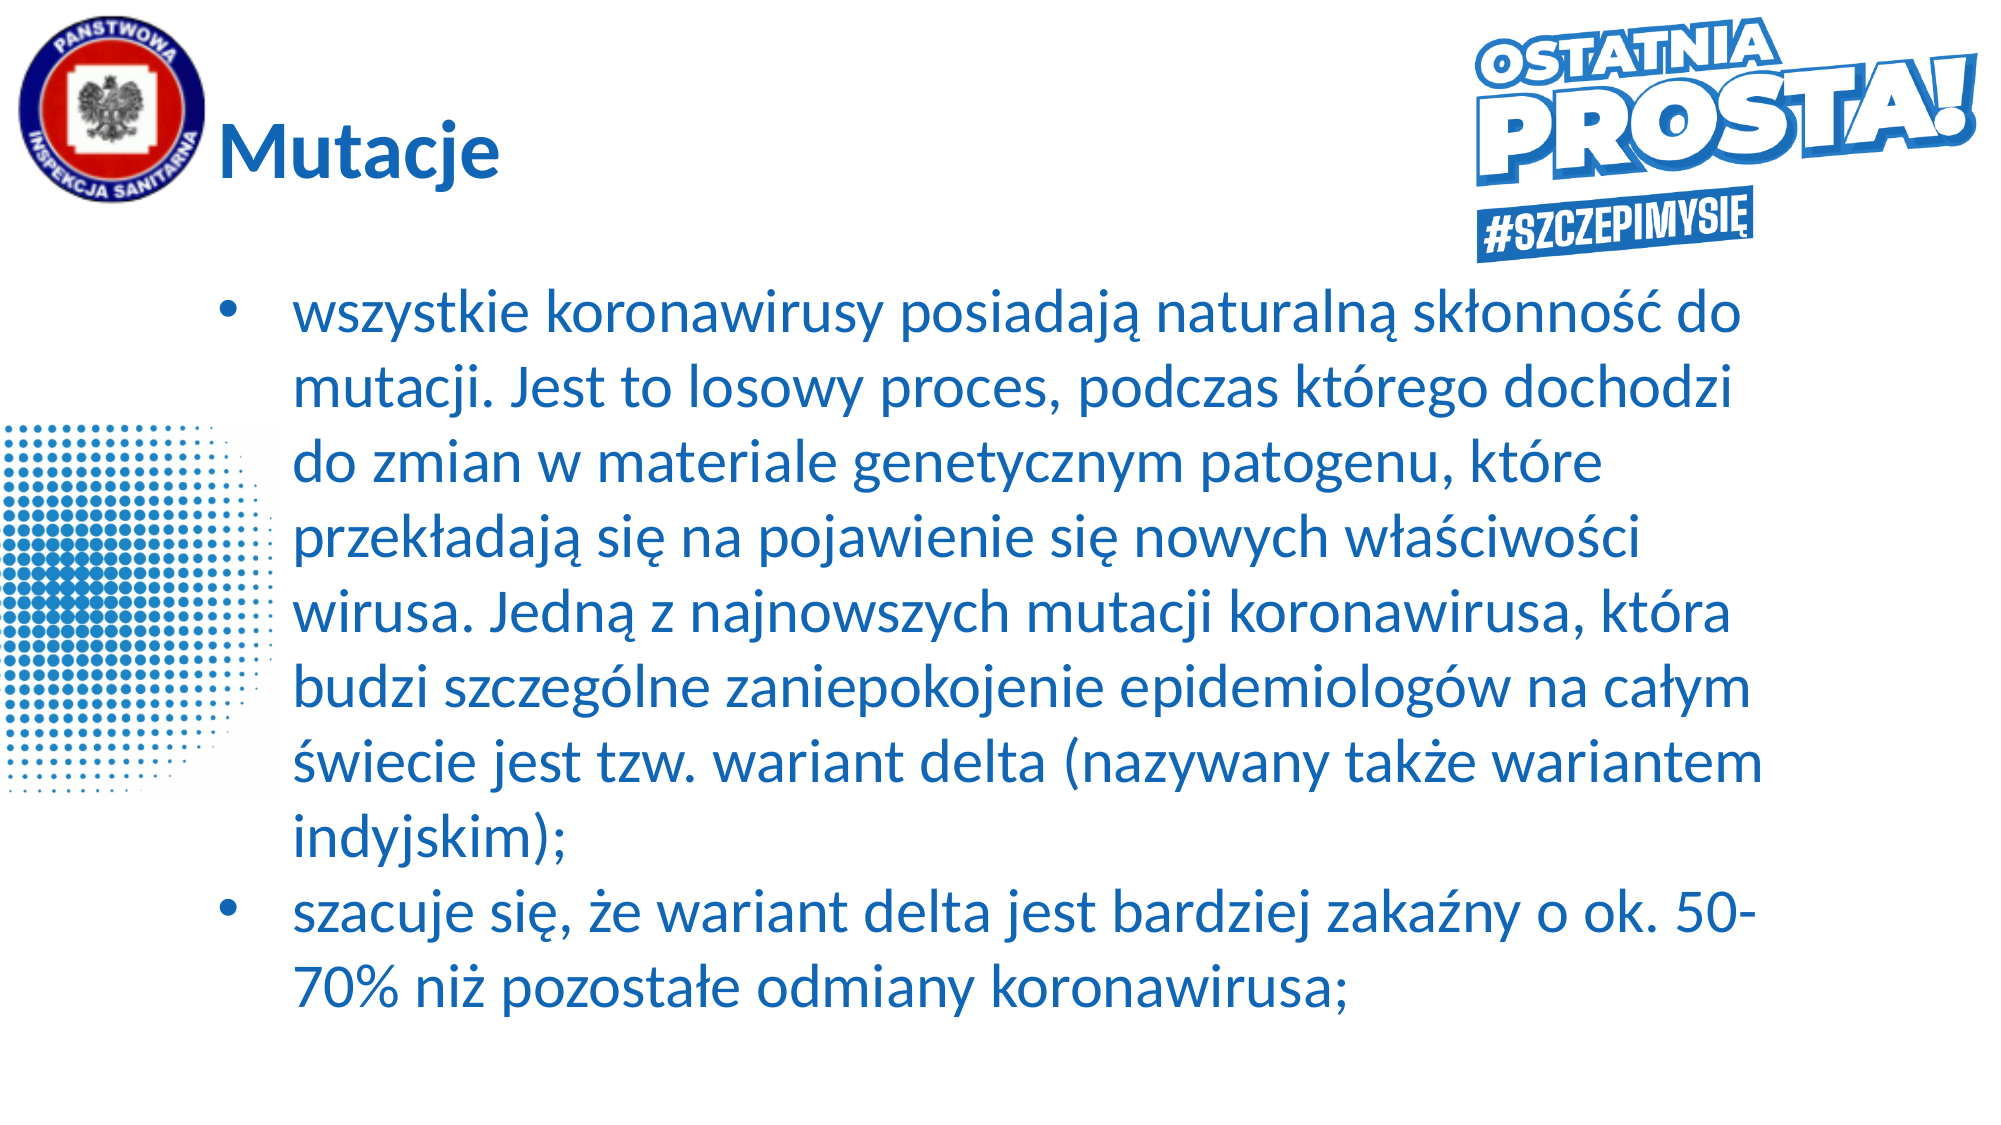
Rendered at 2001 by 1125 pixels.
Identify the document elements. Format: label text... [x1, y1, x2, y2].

picture [1471, 13, 1982, 270]
picture [0, 424, 326, 798]
text_box Mutacje wszystkie koronawirusy posiadają naturalną skłonność do mutacji. Jest to losowy proces, podczas którego dochodzi do zmian w materiale genetycznym patogenu, które przekładają się na pojawienie się nowych właściwości wirusa. Jedną z najnowszych mutacji koronawirusa, która budzi szczególne zaniepokojenie epidemiologów na całym świecie jest tzw. wariant delta (nazywany także wariantem indyjskim); szacuje się, że wariant delta jest bardziej zakaźny o ok. 50-70% niż pozostałe odmiany koronawirusa; [202, 87, 1798, 1027]
picture [9, 0, 213, 208]
